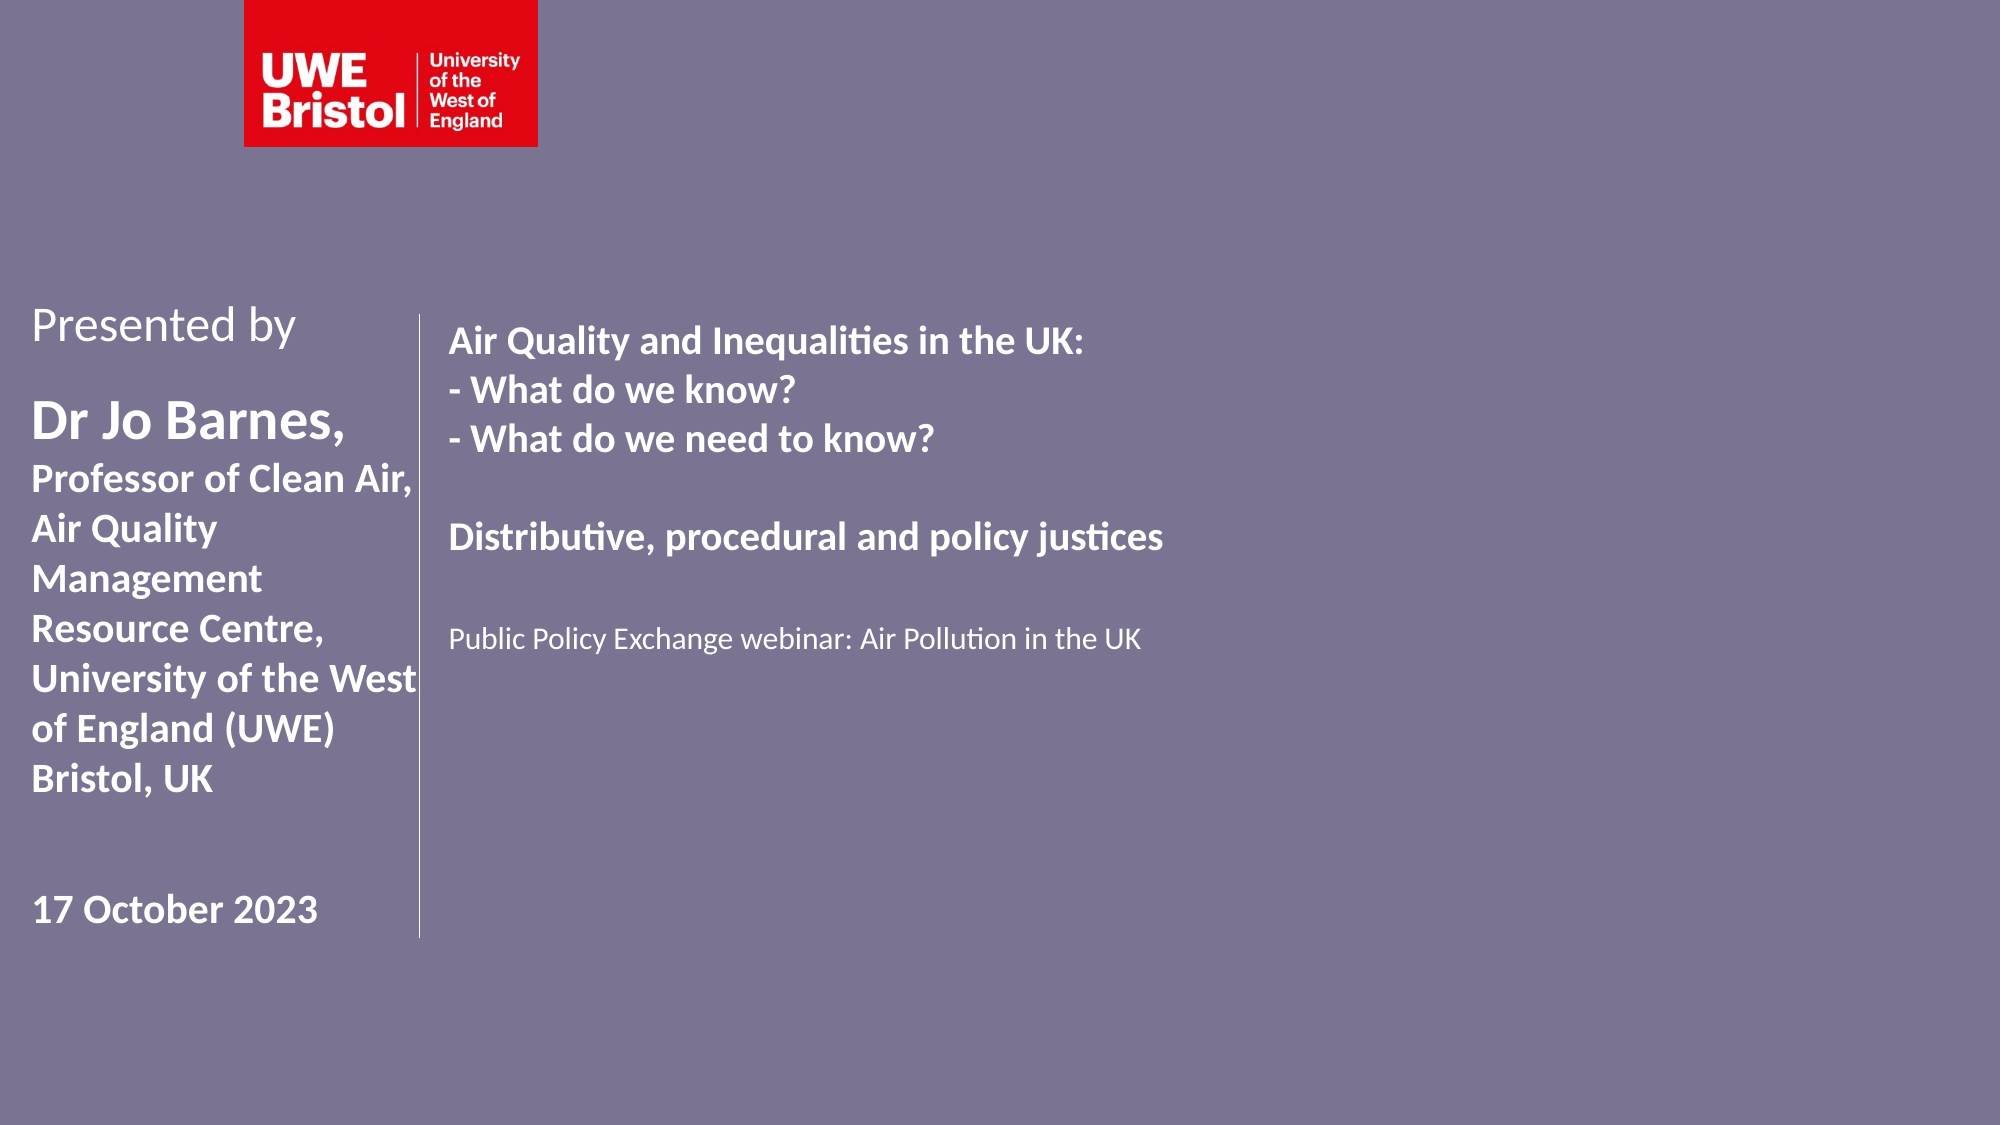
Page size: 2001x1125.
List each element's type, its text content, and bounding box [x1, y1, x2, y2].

title Air Quality and Inequalities in the UK: - What do we know? - What do we need to know? Distributive, procedural and policy justices Public Policy Exchange webinar: Air Pollution in the UK [448, 314, 1863, 657]
list Presented by [31, 324, 395, 362]
list Dr Jo Barnes, Professor of Clean Air, Air Quality Management Resource Centre, University of the West of England (UWE) Bristol, UK [31, 381, 431, 835]
picture [244, 0, 538, 147]
list 17 October 2023 [31, 881, 431, 917]
